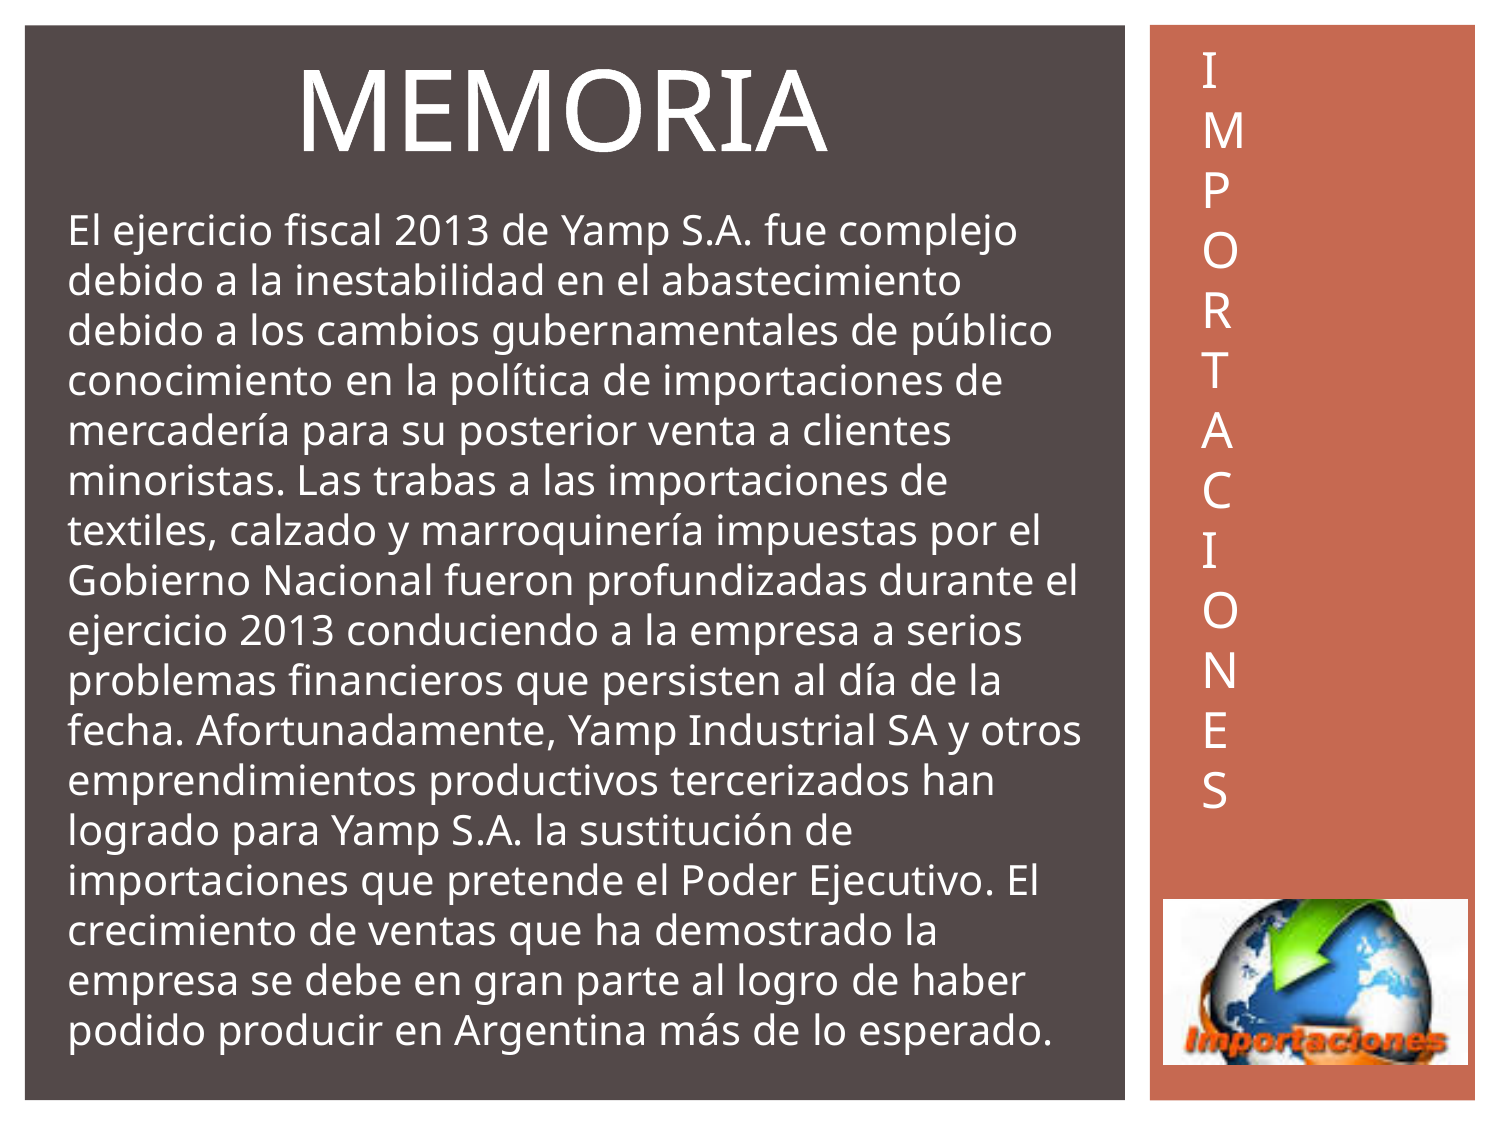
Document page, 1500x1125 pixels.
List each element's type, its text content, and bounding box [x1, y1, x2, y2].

picture [1163, 898, 1469, 1066]
text_box I M P O R T A C I O N E S [1187, 30, 1412, 826]
text_box MEMORIA [278, 30, 843, 181]
text_box El ejercicio fiscal 2013 de Yamp S.A. fue complejo debido a la inestabilidad en el abastecimiento debido a los cambios gubernamentales de público conocimiento en la política de importaciones de mercadería para su posterior venta a clientes minoristas. Las trabas a las importaciones de textiles, calzado y marroquinería impuestas por el Gobierno Nacional fueron profundizadas durante el ejercicio 2013 conduciendo a la empresa a serios problemas financieros que persisten al día de la fecha. Afortunadamente, Yamp Industrial SA y otros emprendimientos productivos tercerizados han logrado para Yamp S.A. la sustitución de importaciones que pretende el Poder Ejecutivo. El crecimiento de ventas que ha demostrado la empresa se debe en gran parte al logro de haber podido producir en Argentina más de lo esperado. [53, 196, 1105, 1112]
